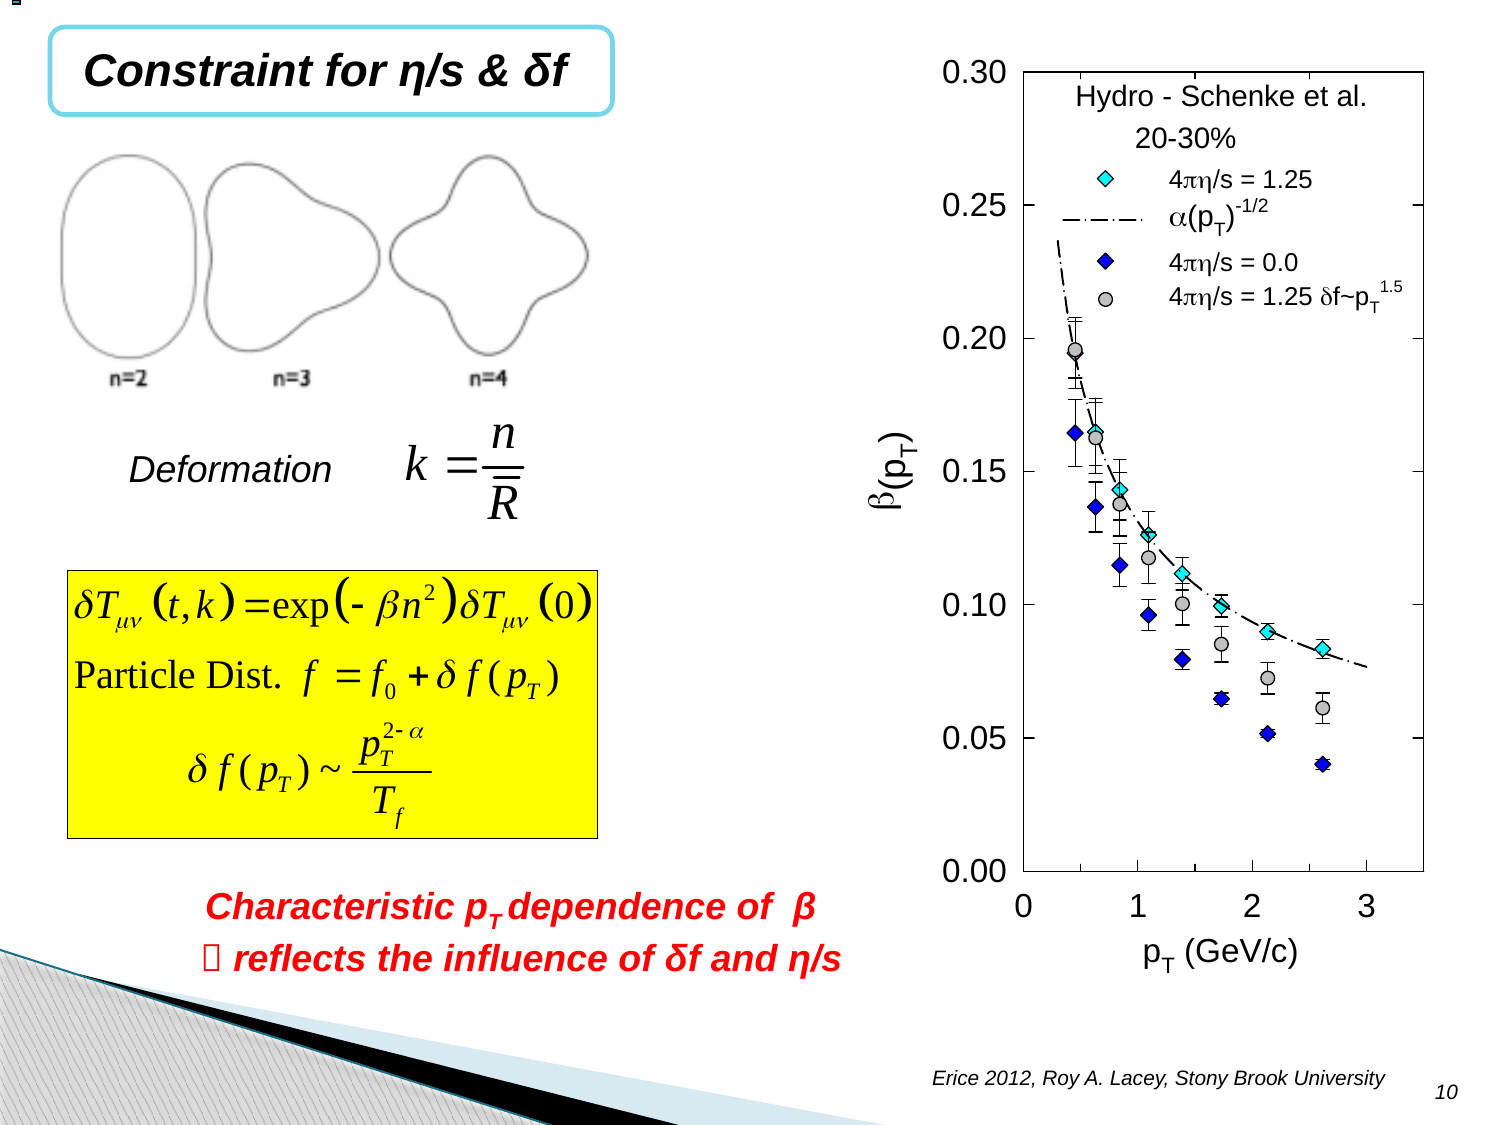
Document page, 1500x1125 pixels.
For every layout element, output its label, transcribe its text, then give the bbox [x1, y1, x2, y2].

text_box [112, 412, 533, 532]
text_box Characteristic pT dependence of β  reflects the influence of δf and η/s [185, 874, 856, 986]
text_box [49, 137, 594, 401]
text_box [12, 0, 613, 115]
footer Erice 2012, Roy A. Lacey, Stony Brook University [512, 1037, 1400, 1098]
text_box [862, 0, 1463, 986]
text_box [67, 569, 598, 839]
slide_number 10 [1362, 1051, 1479, 1112]
